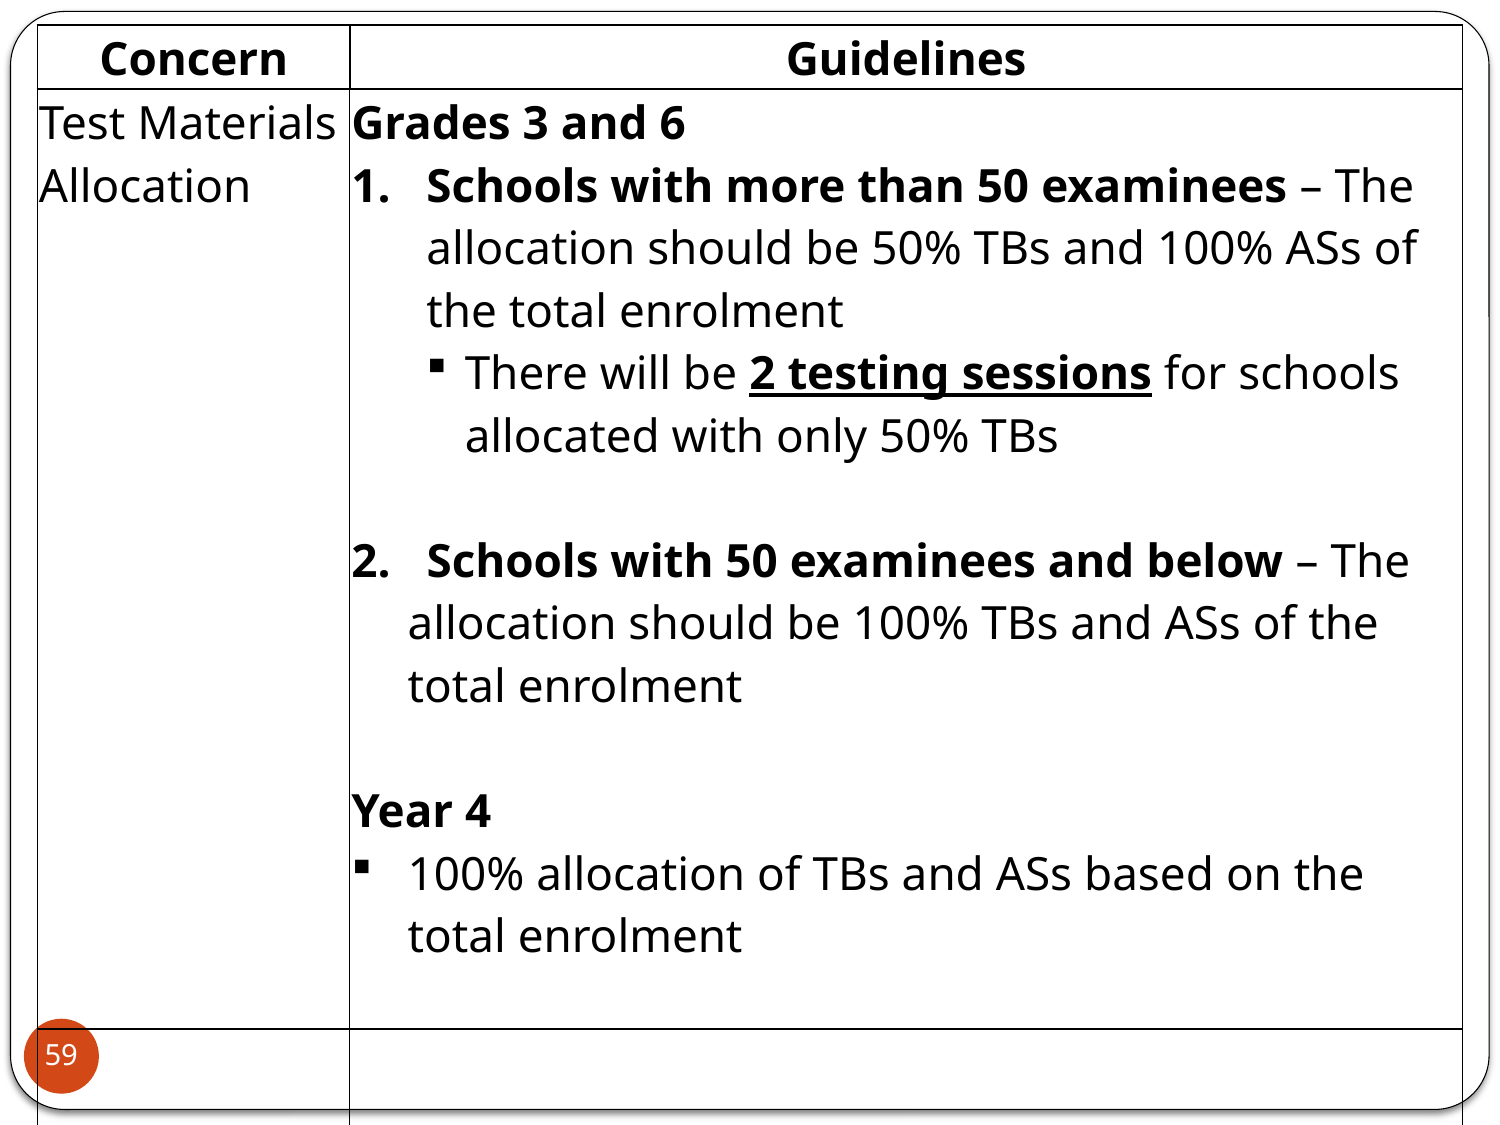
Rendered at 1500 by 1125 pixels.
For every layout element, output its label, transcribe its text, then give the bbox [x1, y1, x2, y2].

table_cell [38, 1030, 349, 1125]
table_cell [350, 1030, 1462, 1125]
table_cell Grades 3 and 6 Schools with more than 50 examinees – The allocation should be 50% TBs and 100% ASs of the total enrolment There will be 2 testing sessions for schools allocated with only 50% TBs 2. Schools with 50 examinees and below – The allocation should be 100% TBs and ASs of the total enrolment Year 4 100% allocation of TBs and ASs based on the total enrolment [350, 90, 1462, 1028]
slide_number 59 [23, 1027, 37, 1085]
table_header Concern [38, 26, 349, 88]
table_cell Test Materials Allocation [38, 90, 349, 1028]
table_header Guidelines [351, 26, 1462, 88]
